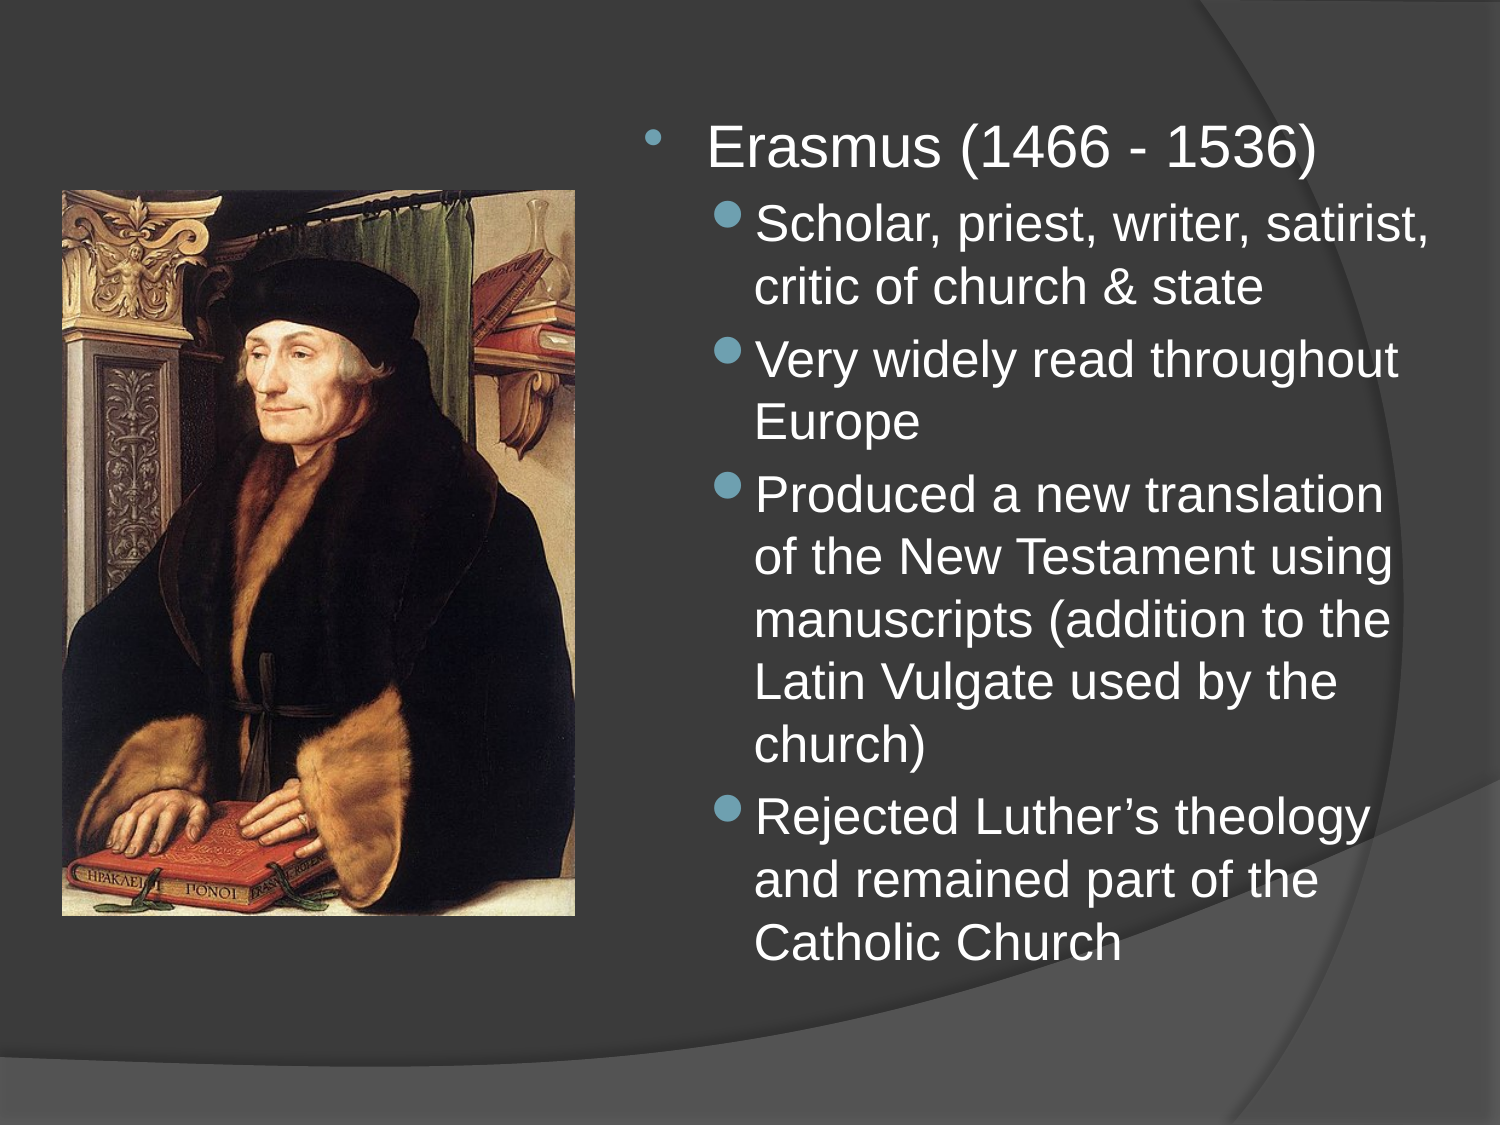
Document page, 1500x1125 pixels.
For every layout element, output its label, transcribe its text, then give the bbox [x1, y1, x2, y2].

picture [62, 190, 575, 917]
list Erasmus (1466 - 1536) Scholar, priest, writer, satirist, critic of church & state Very widely read throughout Europe Produced a new translation of the New Testament using manuscripts (addition to the Latin Vulgate used by the church) Rejected Luther’s theology and remained part of the Catholic Church [624, 99, 1450, 1018]
